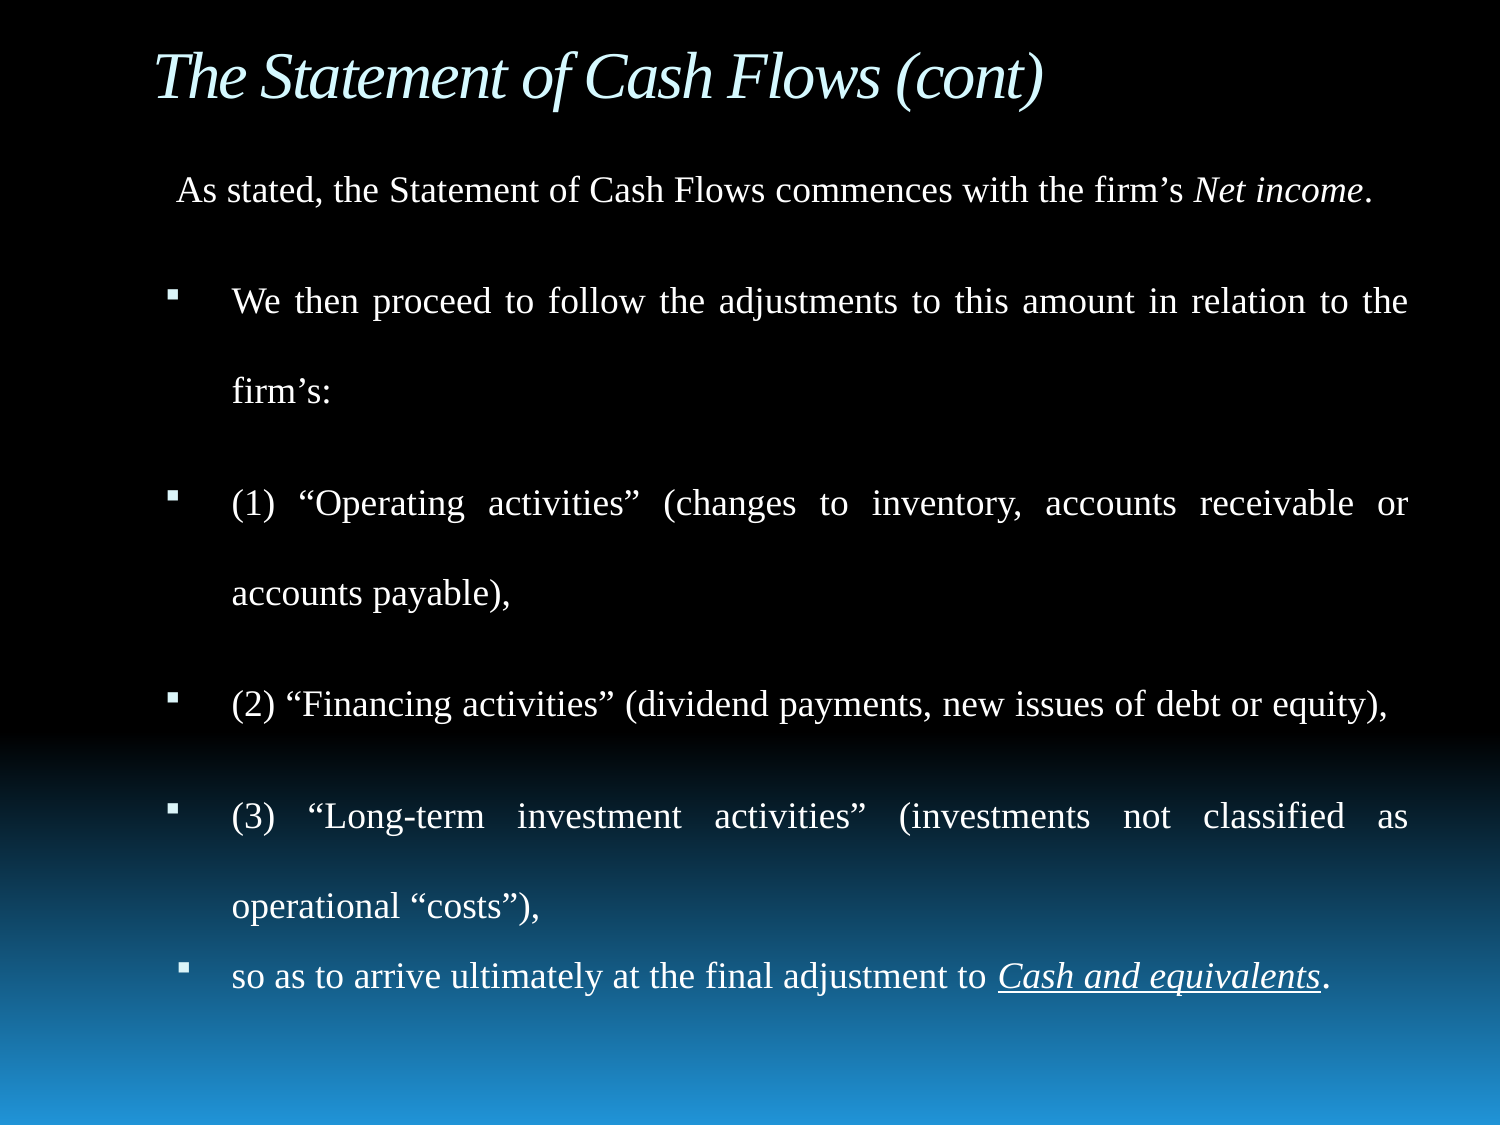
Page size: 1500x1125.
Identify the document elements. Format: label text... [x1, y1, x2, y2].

list As stated, the Statement of Cash Flows commences with the firm’s Net income. We then proceed to follow the adjustments to this amount in relation to the firm’s: (1) “Operating activities” (changes to inventory, accounts receivable or accounts payable), (2) “Financing activities” (dividend payments, new issues of debt or equity), (3) “Long-term investment activities” (investments not classified as operational “costs”), so as to arrive ultimately at the final adjustment to Cash and equivalents. [150, 112, 1425, 1088]
title The Statement of Cash Flows (cont) [137, 24, 1413, 113]
